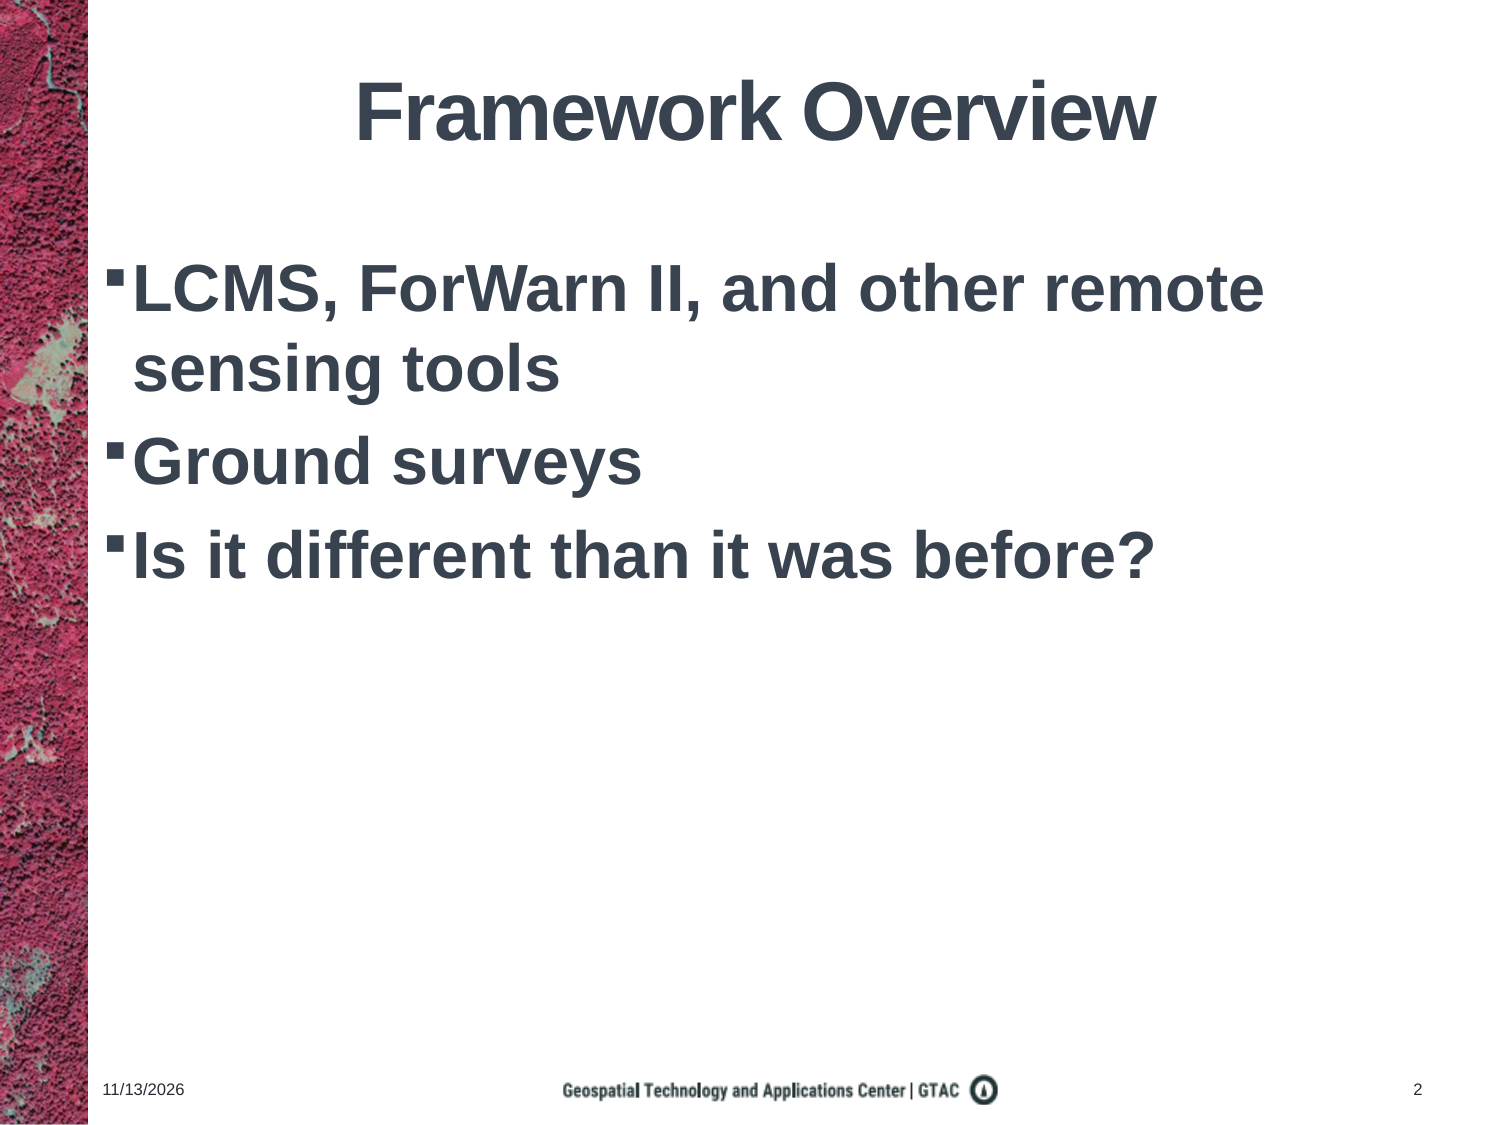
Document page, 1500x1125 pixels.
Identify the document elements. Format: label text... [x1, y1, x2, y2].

list LCMS, ForWarn II, and other remote sensing tools Ground surveys Is it different than it was before? [87, 237, 1425, 1063]
title Framework Overview [87, 50, 1425, 213]
picture [0, 0, 88, 1125]
